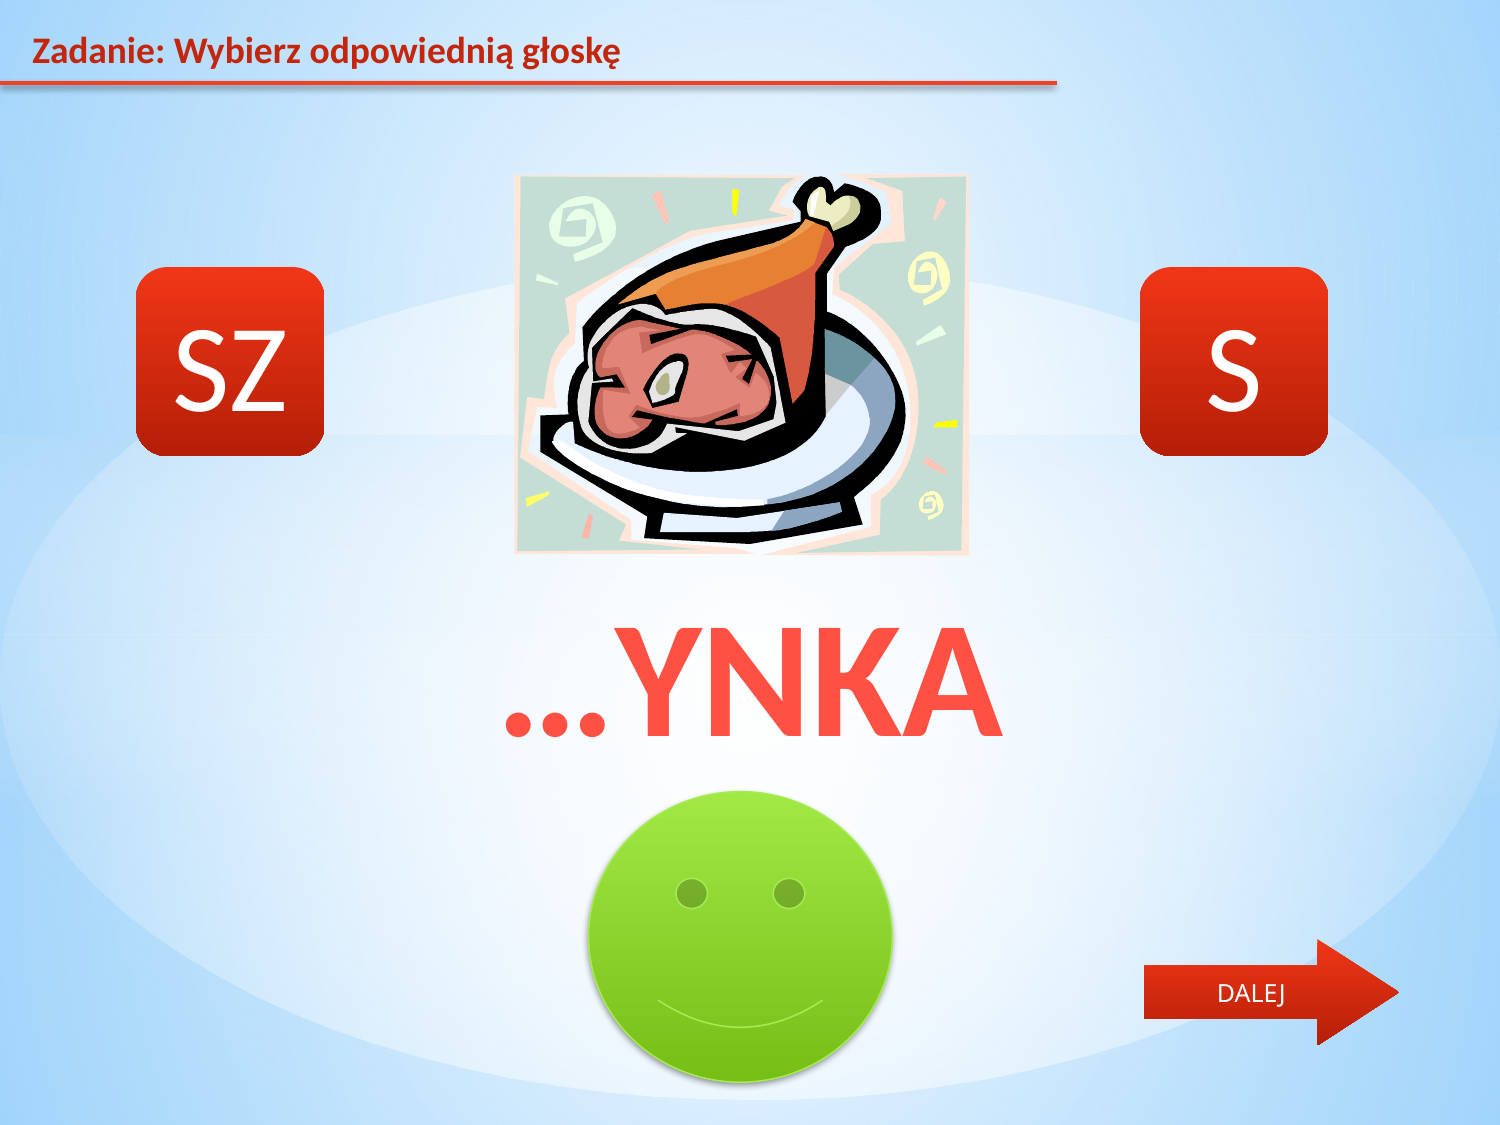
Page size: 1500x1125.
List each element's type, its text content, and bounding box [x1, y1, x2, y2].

text_box S [1139, 267, 1329, 457]
text_box SZ [135, 267, 325, 457]
text_box DALEJ [1144, 939, 1400, 1046]
picture [513, 172, 976, 563]
text_box …YNKA [0, 562, 1500, 778]
text_box Zadanie: Wybierz odpowiednią głoskę [17, 19, 1010, 79]
text_box [587, 790, 894, 1083]
